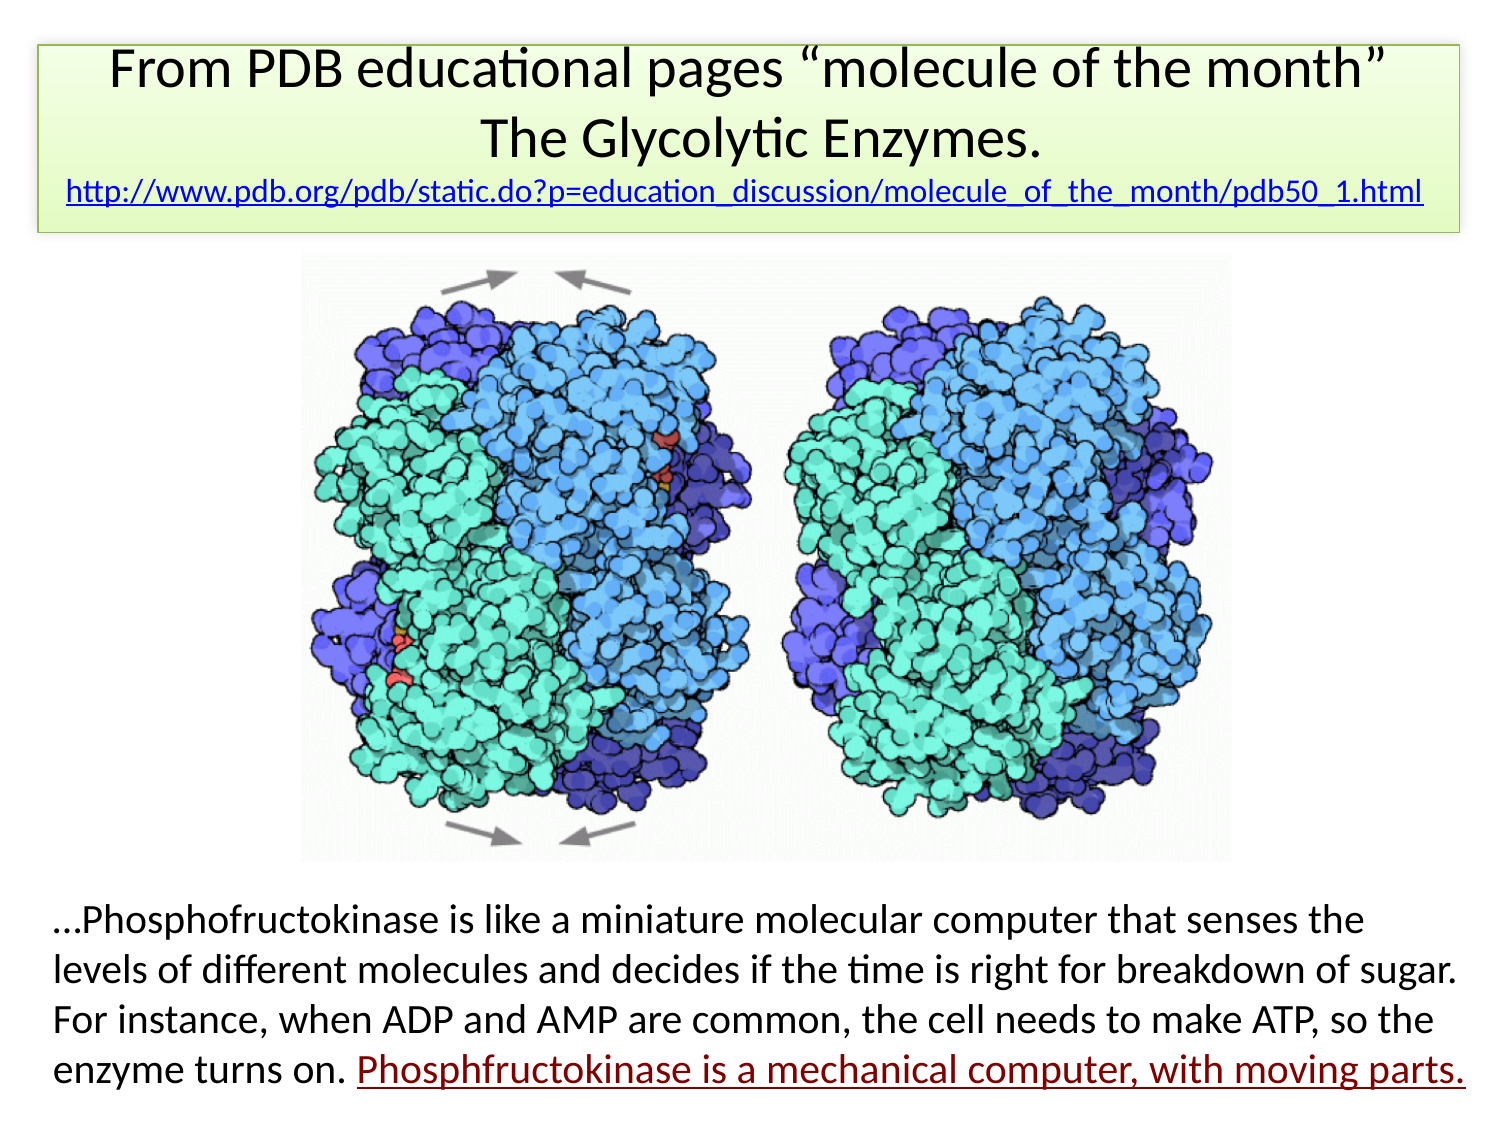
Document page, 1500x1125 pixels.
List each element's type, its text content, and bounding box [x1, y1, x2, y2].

list …Phosphofructokinase is like a miniature molecular computer that senses the levels of different molecules and decides if the time is right for breakdown of sugar. For instance, when ADP and AMP are common, the cell needs to make ATP, so the enzyme turns on. Phosphfructokinase is a mechanical computer, with moving parts. [37, 884, 1482, 1106]
title From PDB educational pages “molecule of the month” The Glycolytic Enzymes. http://www.pdb.org/pdb/static.do?p=education_discussion/molecule_of_the_month/pdb50_1.html [37, 44, 1460, 233]
picture [301, 249, 1238, 876]
